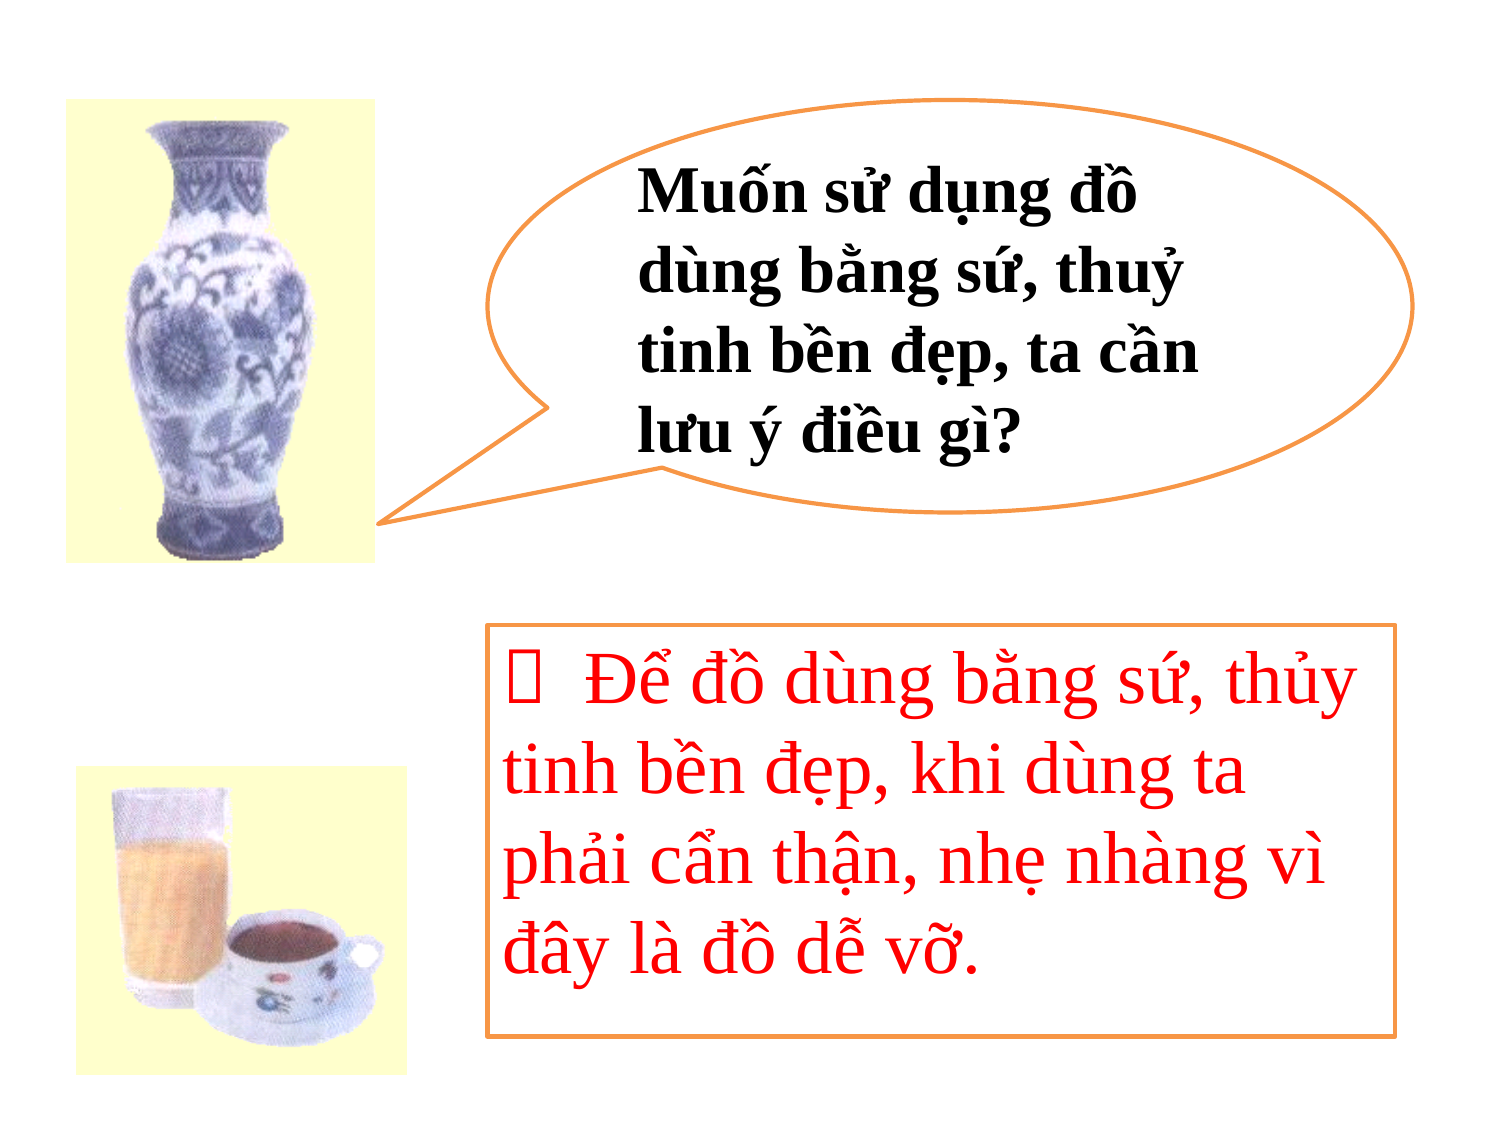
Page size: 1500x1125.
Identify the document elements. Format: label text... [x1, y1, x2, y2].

picture [76, 765, 407, 1076]
picture [66, 99, 376, 563]
text_box Muốn sử dụng đồ dùng bằng sứ, thuỷ tinh bền đẹp, ta cần lưu ý điều gì? [380, 97, 1415, 526]
text_box  Để đồ dùng bằng sứ, thủy tinh bền đẹp, khi dùng ta phải cẩn thận, nhẹ nhàng vì đây là đồ dễ vỡ. [485, 623, 1397, 1039]
